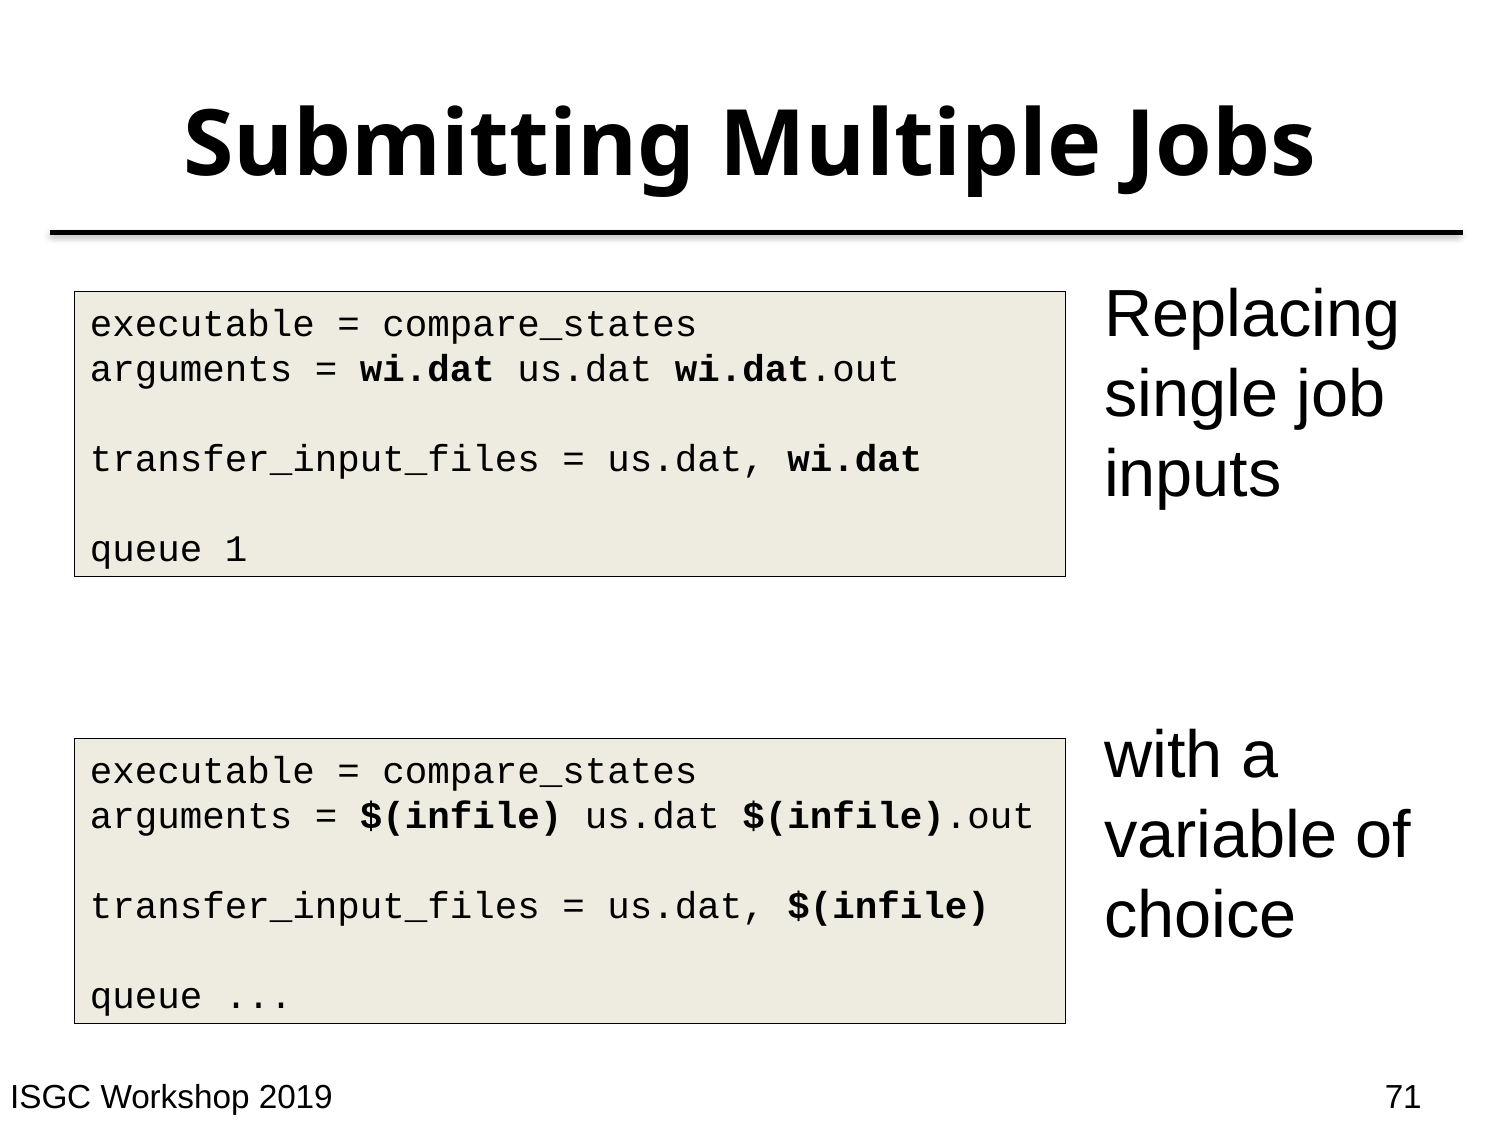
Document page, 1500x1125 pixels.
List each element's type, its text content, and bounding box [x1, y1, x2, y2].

text_box executable = compare_states arguments = wi.dat us.dat wi.dat.out transfer_input_files = us.dat, wi.dat queue 1 [74, 291, 1066, 577]
title Submitting Multiple Jobs [75, 45, 1425, 233]
text_box executable = compare_states arguments = $(infile) us.dat $(infile).out transfer_input_files = us.dat, $(infile) queue ... [74, 738, 1066, 1024]
list Replacing single job inputs with a variable of choice [1089, 262, 1462, 1005]
